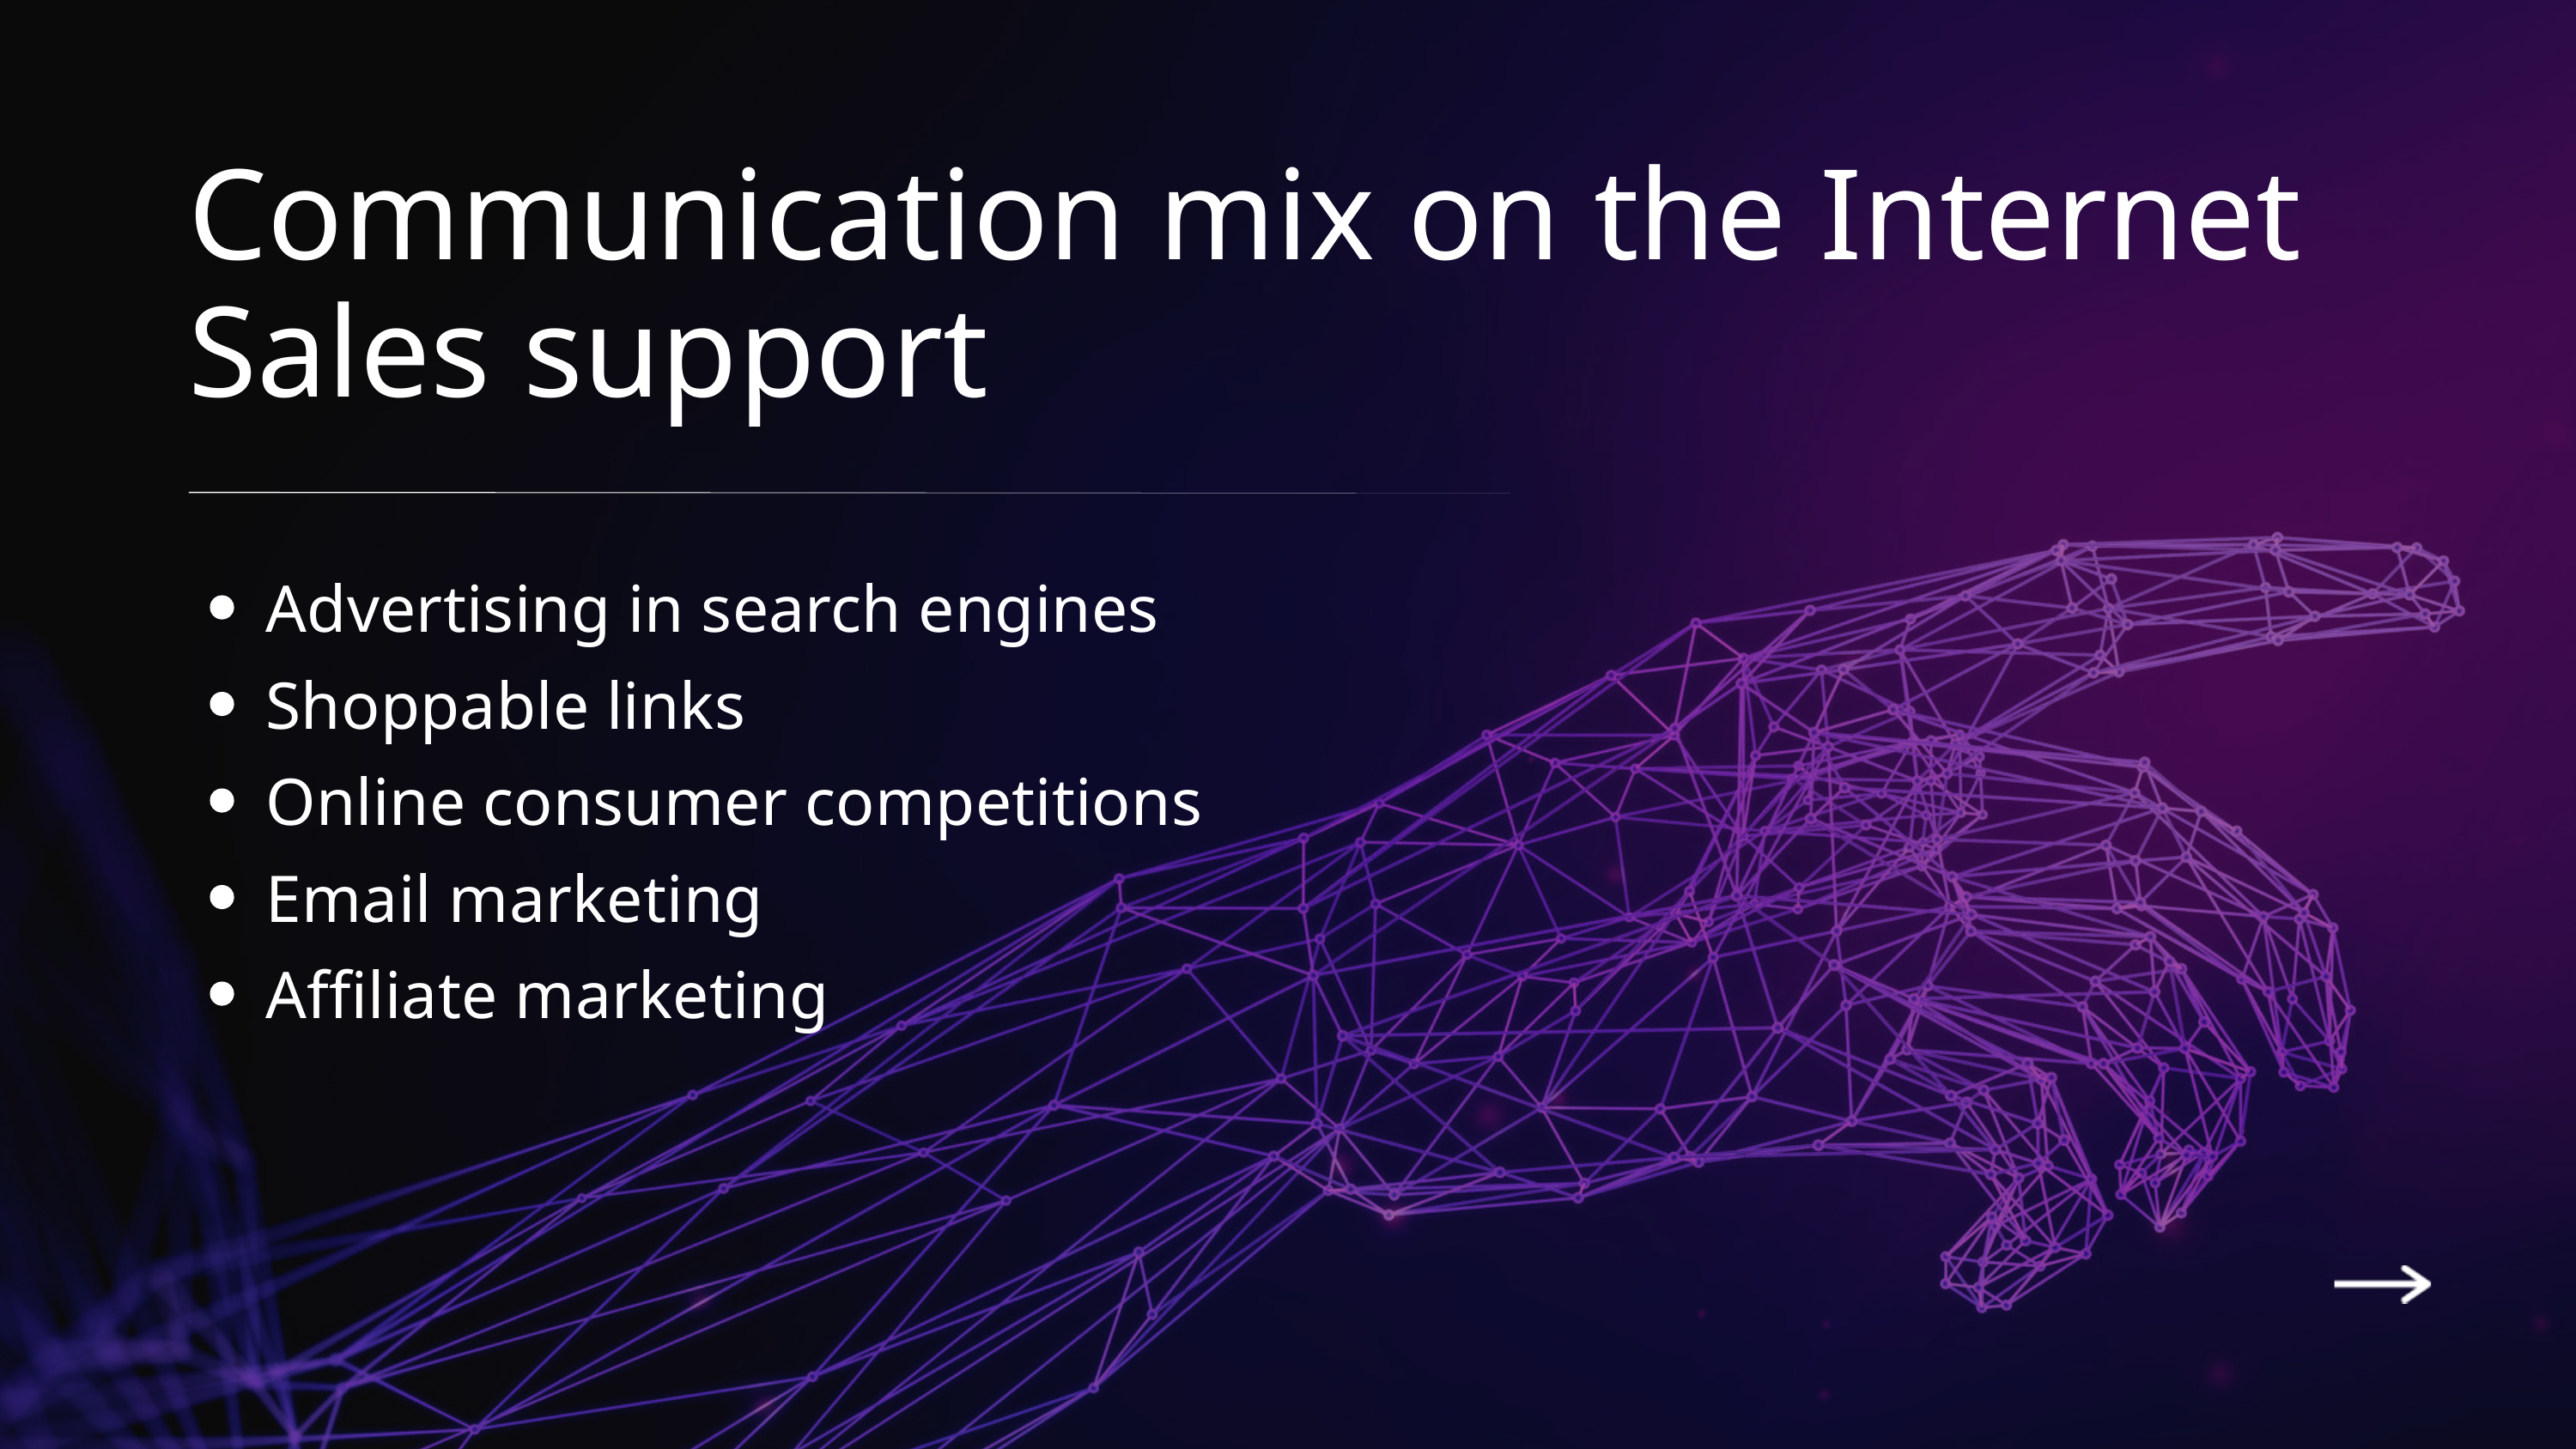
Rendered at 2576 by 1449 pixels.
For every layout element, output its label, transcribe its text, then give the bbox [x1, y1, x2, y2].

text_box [210, 788, 234, 813]
text_box Advertising in search engines Shoppable links Online consumer competitions Email marketing Affiliate marketing [265, 549, 1510, 1032]
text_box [210, 981, 234, 1006]
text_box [210, 691, 234, 717]
text_box [2334, 1265, 2432, 1304]
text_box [210, 595, 234, 620]
text_box Communication mix on the Internet Sales support [188, 148, 2500, 422]
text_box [210, 884, 234, 910]
text_box [0, 0, 2576, 1449]
